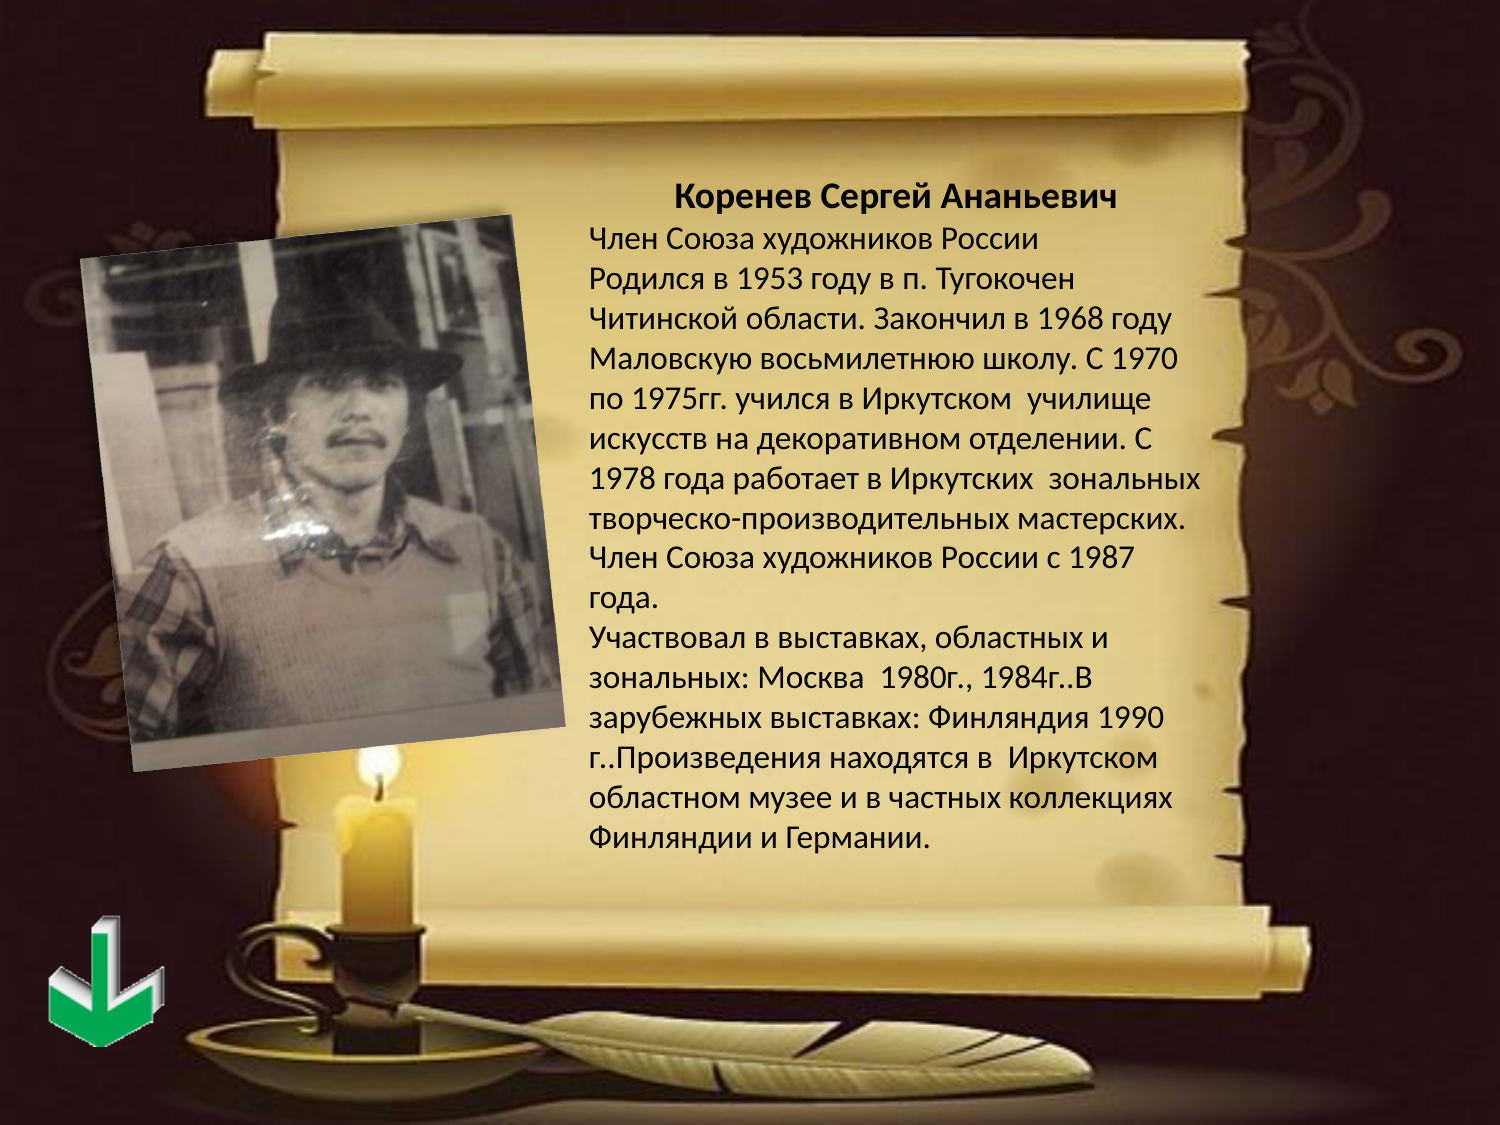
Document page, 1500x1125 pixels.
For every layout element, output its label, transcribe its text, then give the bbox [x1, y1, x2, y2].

picture [0, 0, 1500, 1125]
text_box Коренев Сергей Ананьевич Член Союза художников России Родился в 1953 году в п. Тугокочен Читинской области. Закончил в 1968 году Маловскую восьмилетнюю школу. С 1970 по 1975гг. учился в Иркутском училище искусств на декоративном отделении. С 1978 года работает в Иркутских зональных творческо-производительных мастерских. Член Союза художников России с 1987 года. Участвовал в выставках, областных и зональных: Москва 1980г., 1984г..В зарубежных выставках: Финляндия 1990 г..Произведения находятся в Иркутском областном музее и в частных коллекциях Финляндии и Германии. [574, 163, 1219, 863]
